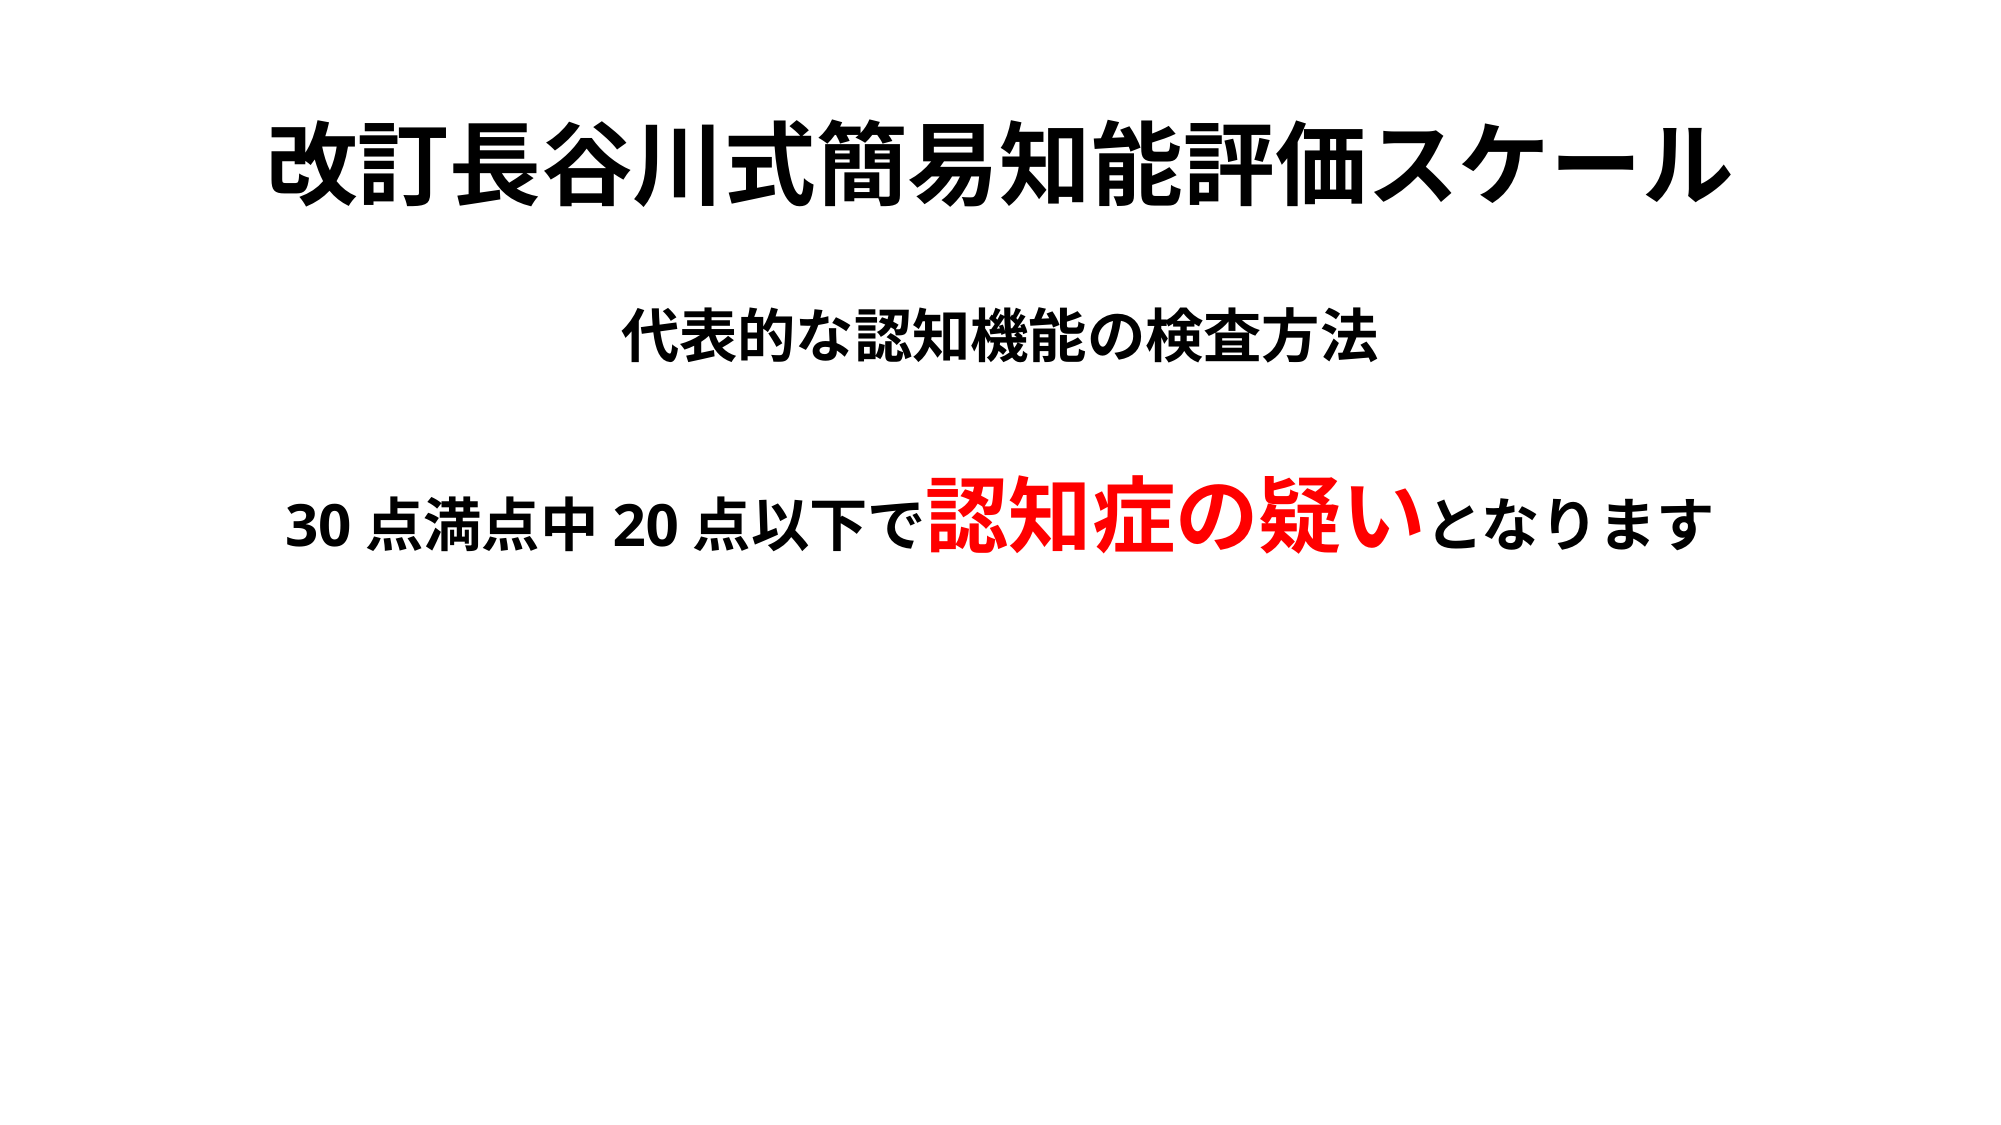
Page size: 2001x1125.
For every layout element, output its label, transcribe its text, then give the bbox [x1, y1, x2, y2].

title 改訂長谷川式簡易知能評価スケール [137, 59, 1863, 278]
list 代表的な認知機能の検査方法 30点満点中20点以下で認知症の疑いとなります [137, 299, 1863, 1014]
